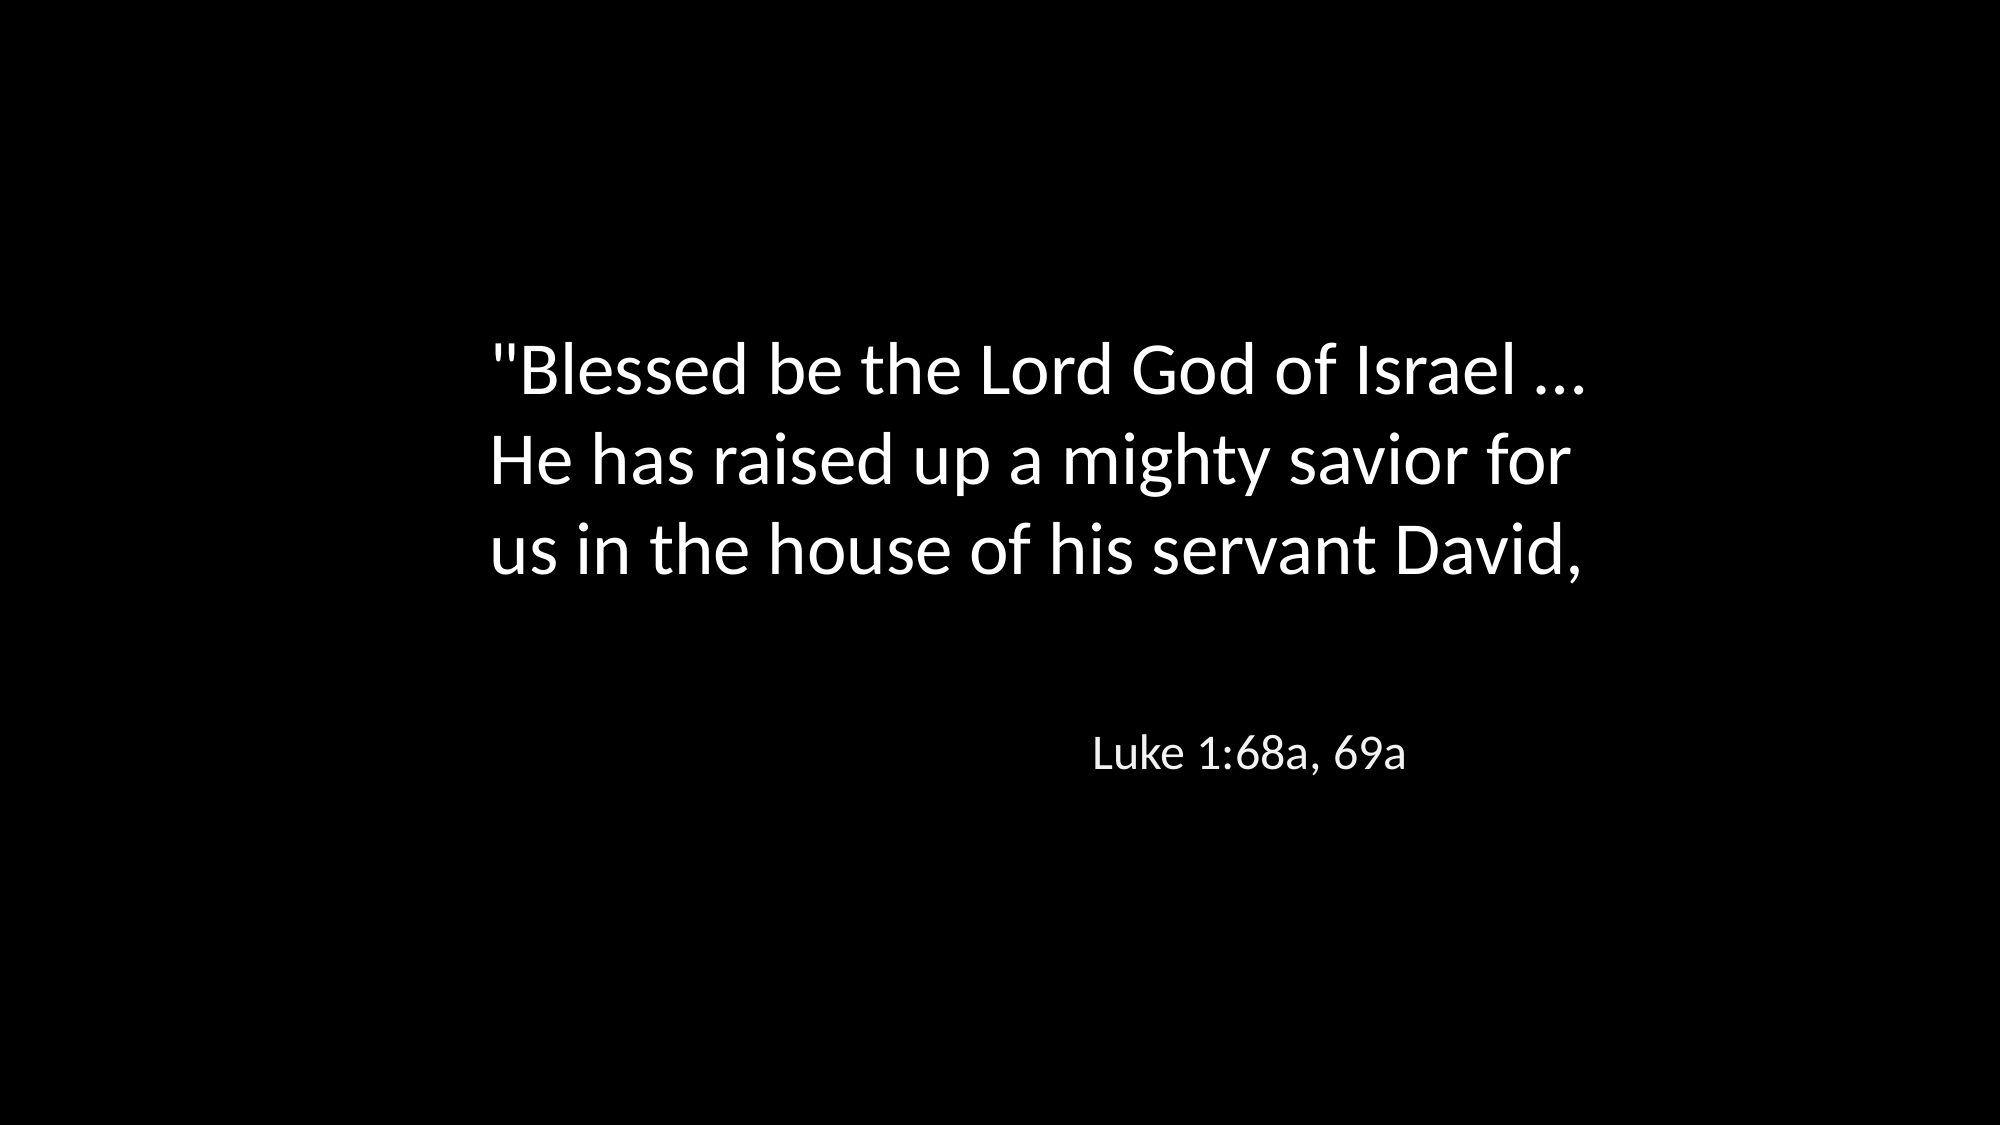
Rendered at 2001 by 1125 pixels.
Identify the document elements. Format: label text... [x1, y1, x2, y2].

text_box "Blessed be the Lord God of Israel … He has raised up a mighty savior for us in the house of his servant David, [474, 312, 1625, 598]
text_box Luke 1:68a, 69a [975, 712, 1525, 788]
